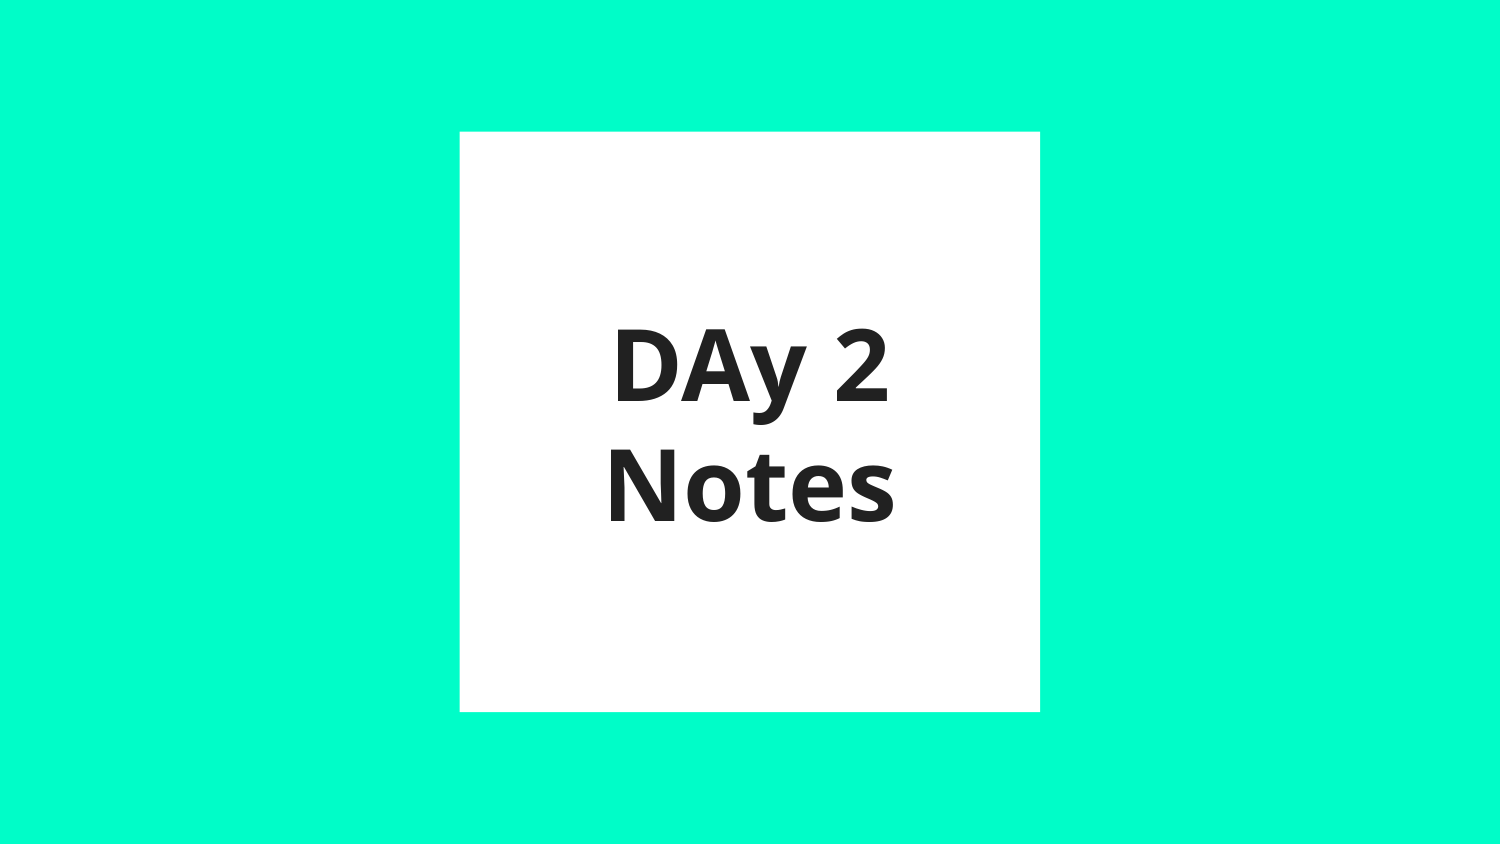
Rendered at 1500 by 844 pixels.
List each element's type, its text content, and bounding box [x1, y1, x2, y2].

title DAy 2 Notes [459, 131, 1041, 713]
